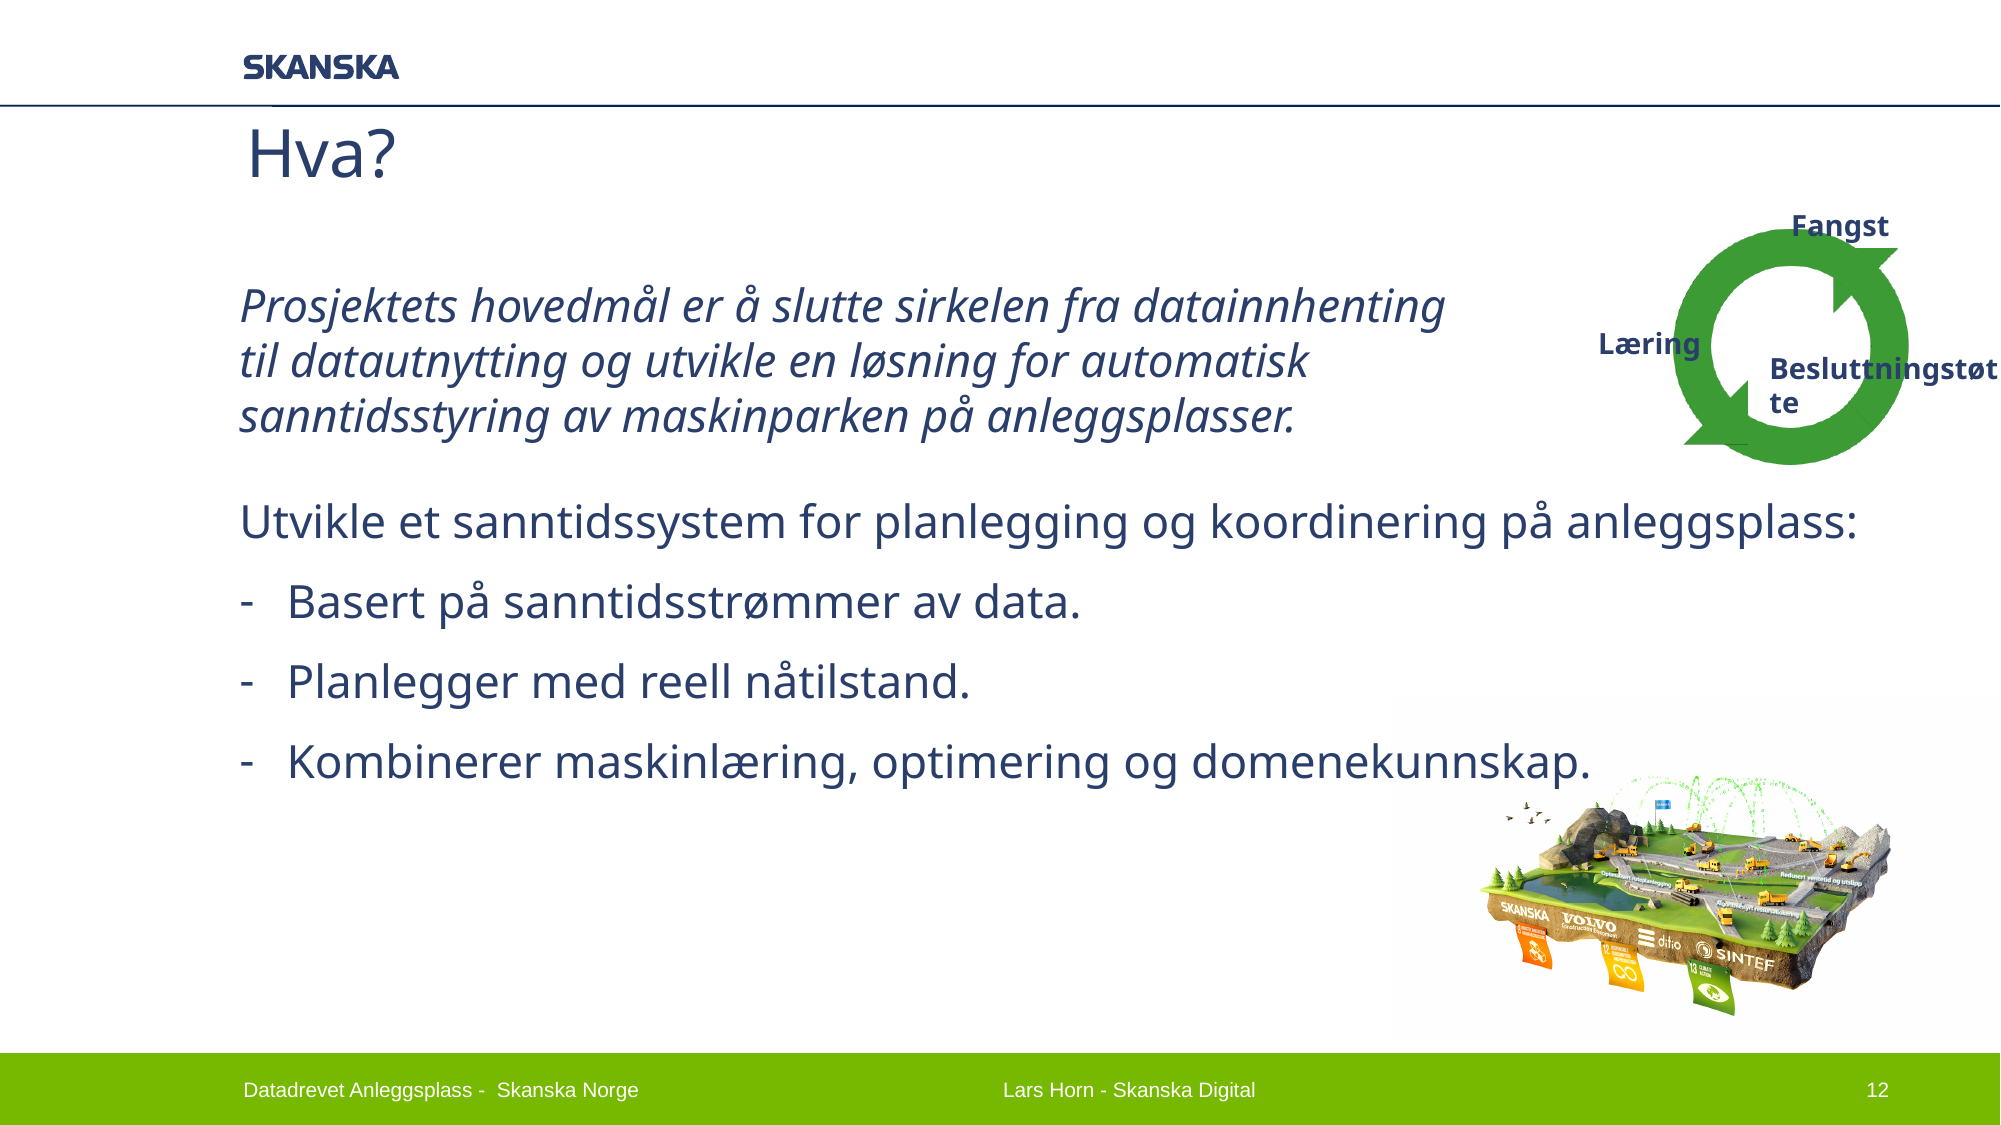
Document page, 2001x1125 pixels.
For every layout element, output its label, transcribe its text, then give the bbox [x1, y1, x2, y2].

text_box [1590, 178, 2000, 514]
slide_number 12 [1866, 1073, 1968, 1105]
text_box Prosjektets hovedmål er å slutte sirkelen fra datainnhenting til datautnytting og utvikle en løsning for automatisk sanntidsstyring av maskinparken på anleggsplasser. [231, 269, 1480, 450]
footer Lars Horn - Skanska Digital [988, 1073, 1851, 1105]
picture [1387, 697, 2000, 1042]
text_box Hva? [231, 112, 1313, 202]
slide_number Datadrevet Anleggsplass - Skanska Norge [243, 1073, 973, 1105]
list Utvikle et sanntidssystem for planlegging og koordinering på anleggsplass: Basert på sanntidsstrømmer av data. Planlegger med reell nåtilstand. Kombinerer maskinlæring, optimering og domenekunnskap. [231, 485, 1889, 862]
